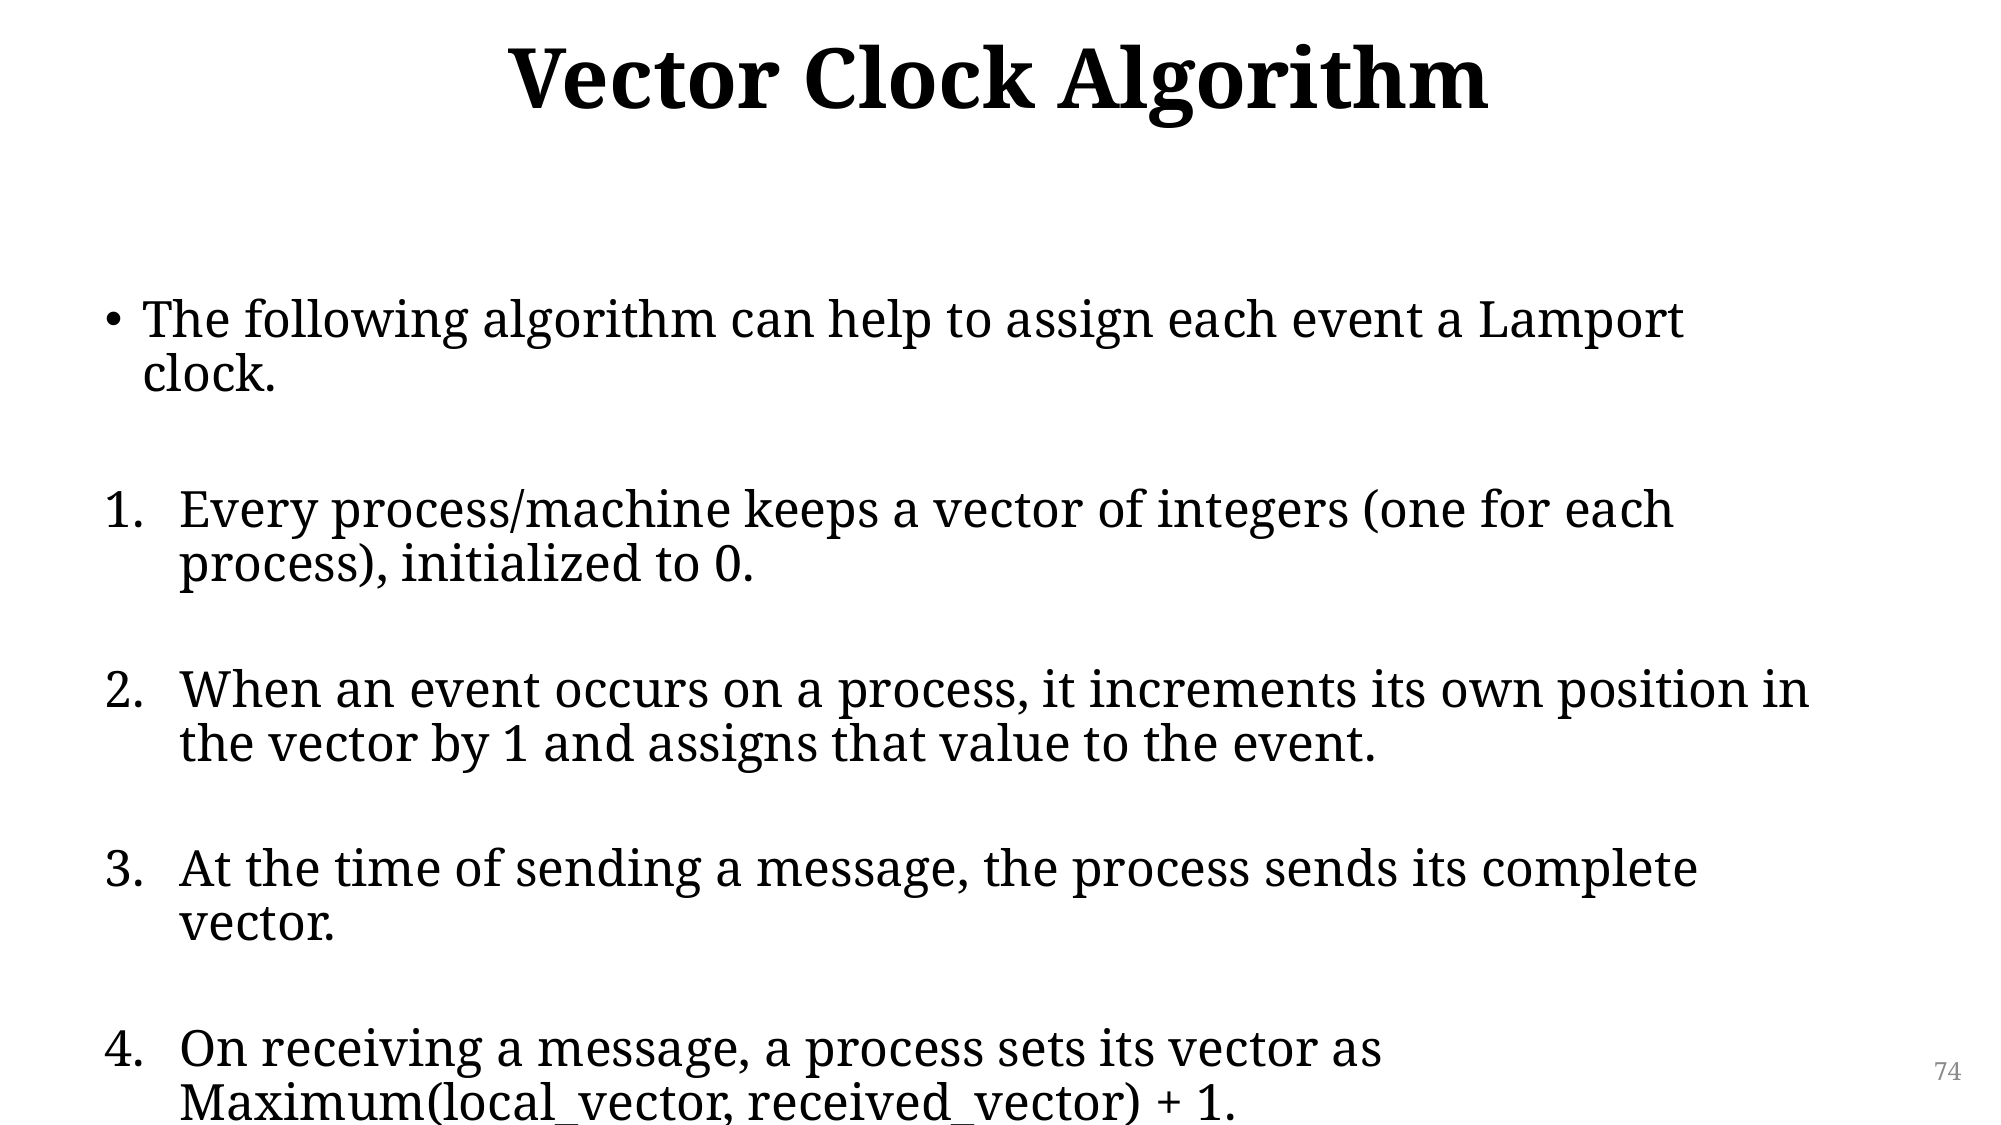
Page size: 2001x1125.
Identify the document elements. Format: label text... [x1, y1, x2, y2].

footer [14, 1042, 690, 1103]
title Vector Clock Algorithm [137, 0, 1863, 163]
slide_number 74 [1526, 1042, 1977, 1103]
list The following algorithm can help to assign each event a Lamport clock. Every process/machine keeps a vector of integers (one for each process), initialized to 0. When an event occurs on a process, it increments its own position in the vector by 1 and assigns that value to the event. At the time of sending a message, the process sends its complete vector. On receiving a message, a process sets its vector as Maximum(local_vector, received_vector) + 1. [89, 286, 1848, 1043]
